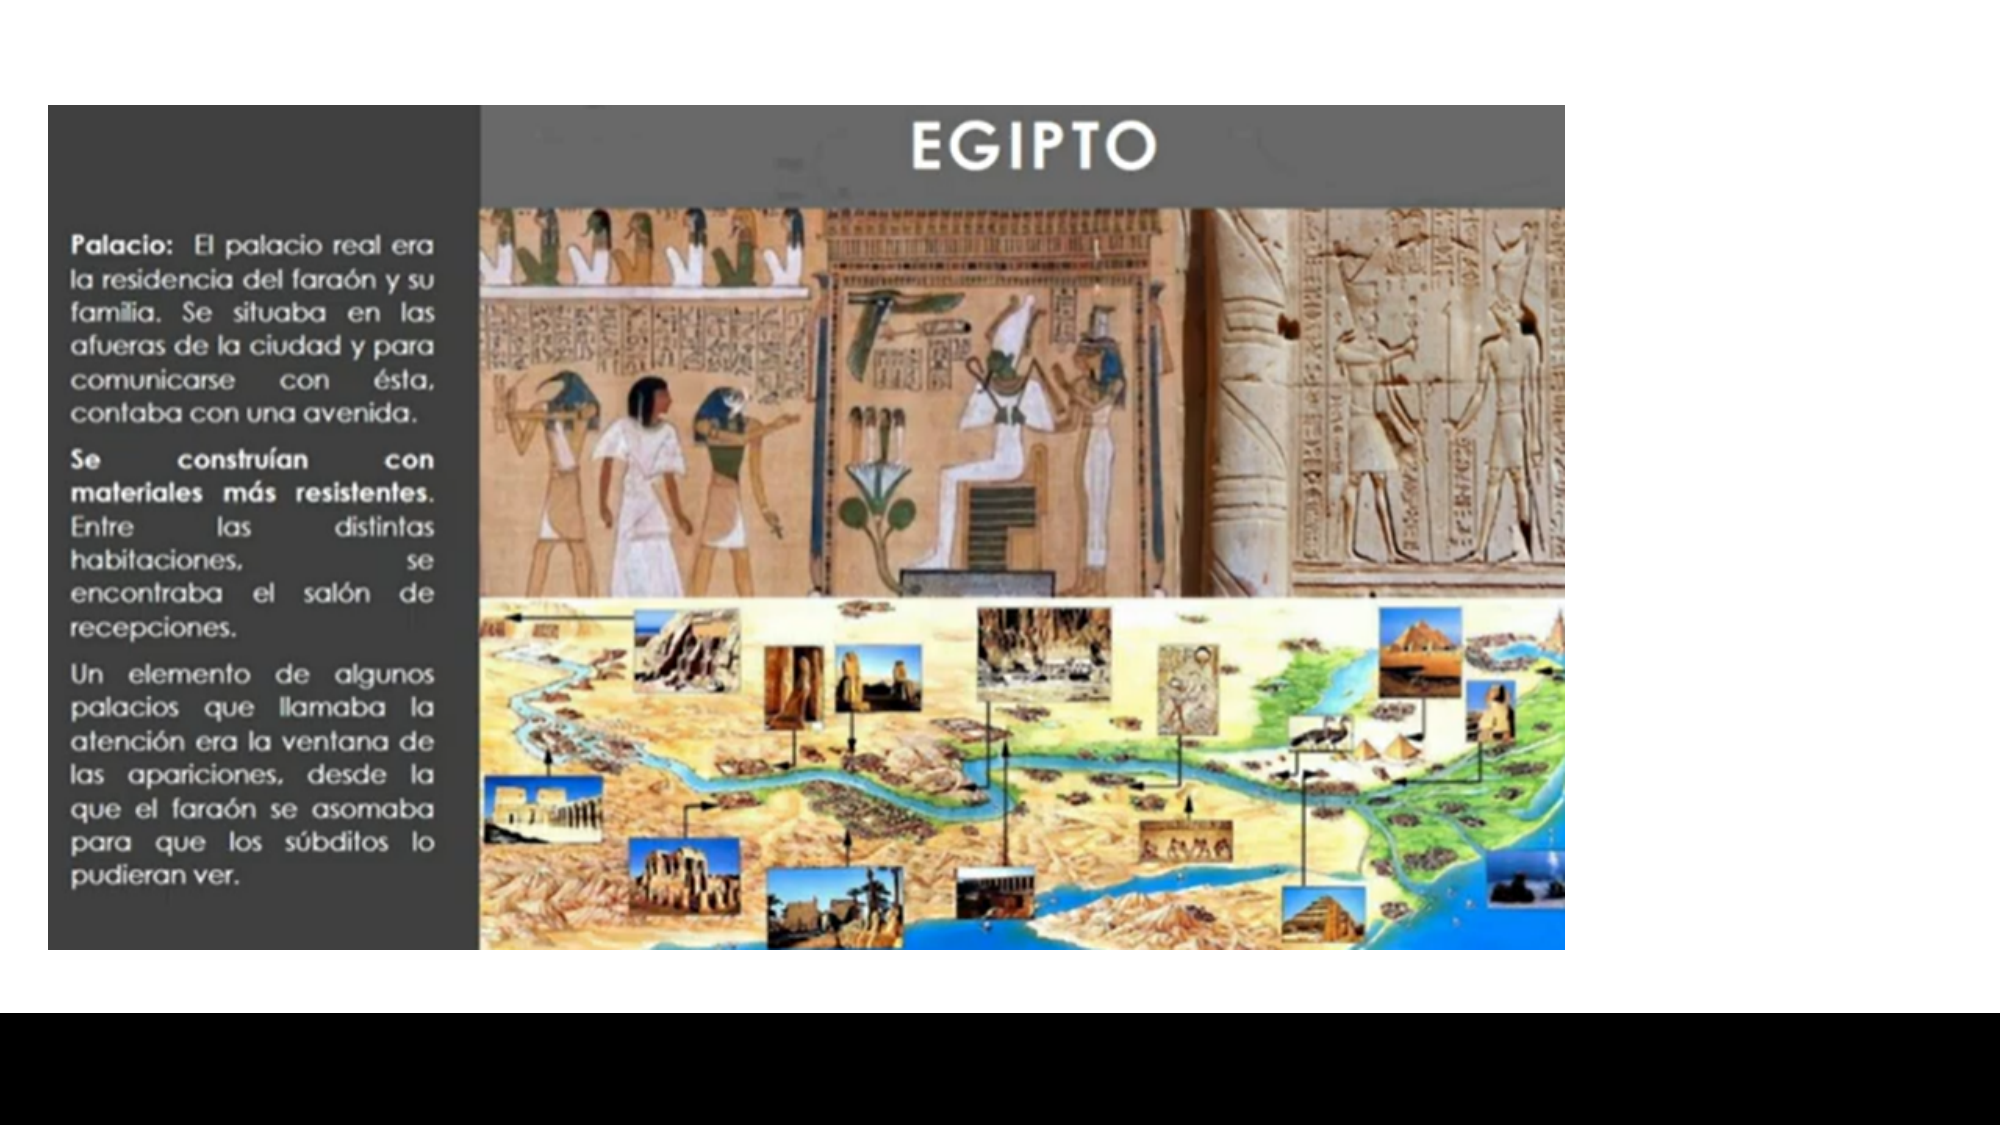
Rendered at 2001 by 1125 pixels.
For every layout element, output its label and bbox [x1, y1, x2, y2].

picture [48, 105, 1565, 950]
text_box [0, 1012, 2000, 1125]
